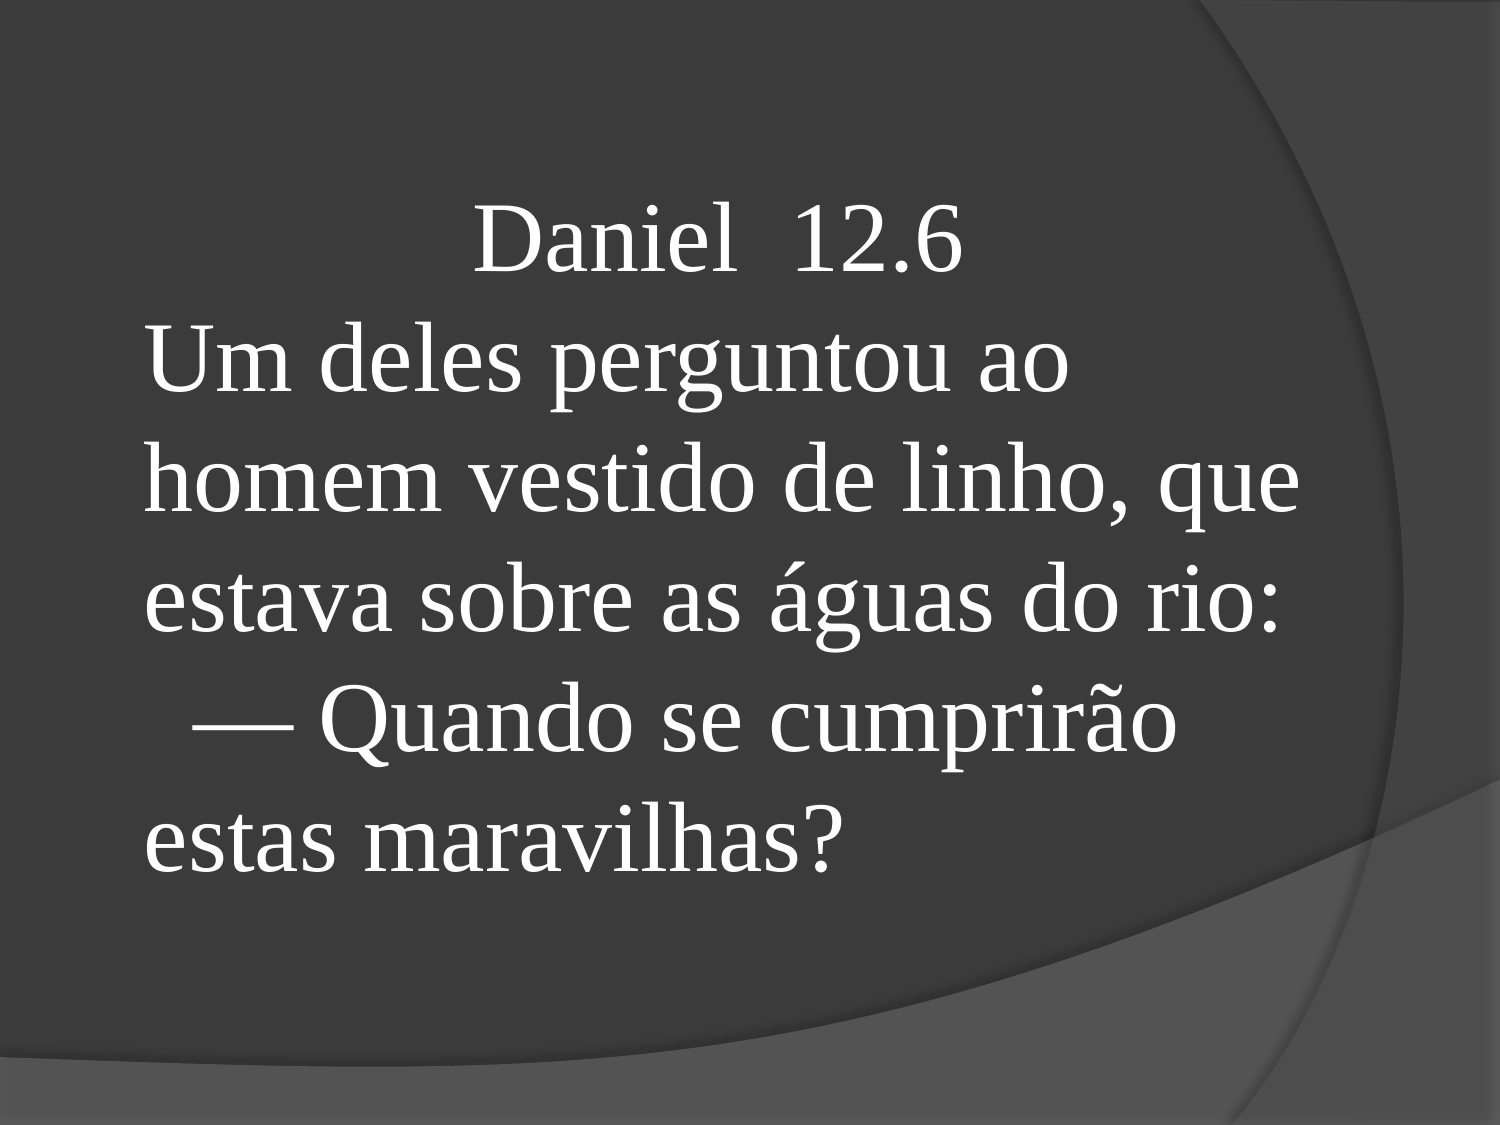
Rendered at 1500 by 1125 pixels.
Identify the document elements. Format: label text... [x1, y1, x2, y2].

text_box Daniel 12.6 Um deles perguntou ao homem vestido de linho, que estava sobre as águas do rio: — Quando se cumprirão estas maravilhas? [128, 164, 1395, 1019]
